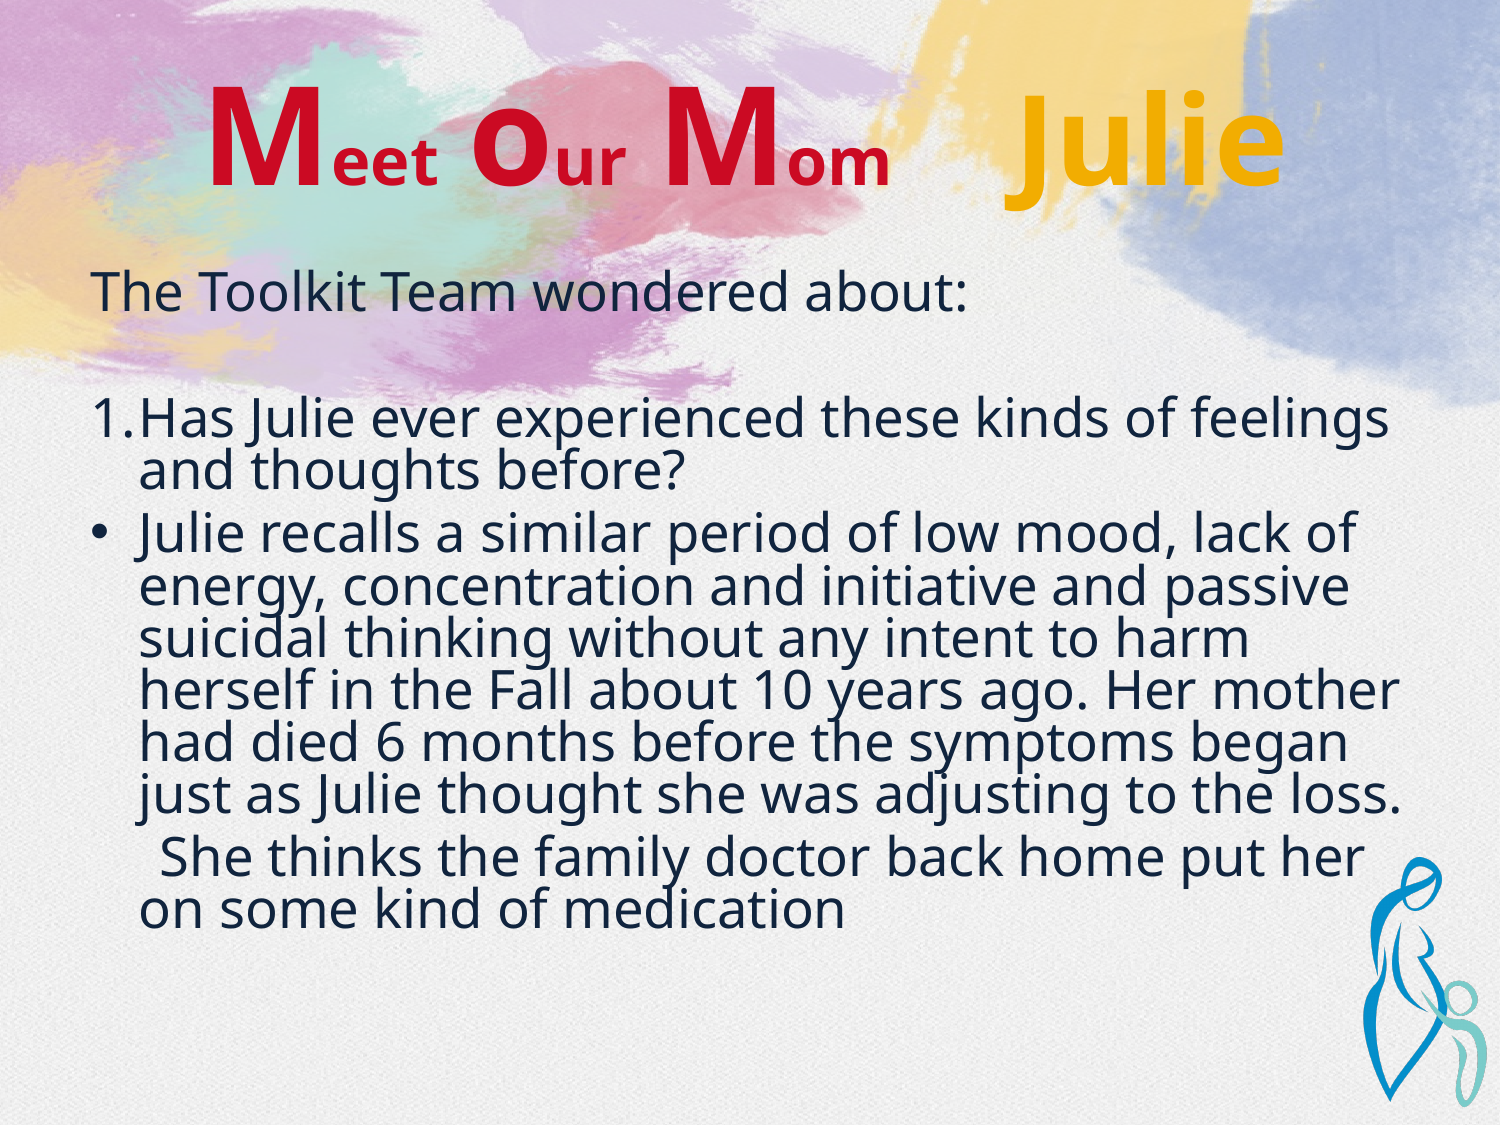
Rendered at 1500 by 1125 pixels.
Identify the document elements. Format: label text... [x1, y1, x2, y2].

list The Toolkit Team wondered about: Has Julie ever experienced these kinds of feelings and thoughts before? Julie recalls a similar period of low mood, lack of energy, concentration and initiative and passive suicidal thinking without any intent to harm herself in the Fall about 10 years ago. Her mother had died 6 months before the symptoms began just as Julie thought she was adjusting to the loss. She thinks the family doctor back home put her on some kind of medication [75, 262, 1425, 1005]
picture [1340, 828, 1500, 1125]
text_box Meet our Mom Julie [187, 42, 1446, 218]
